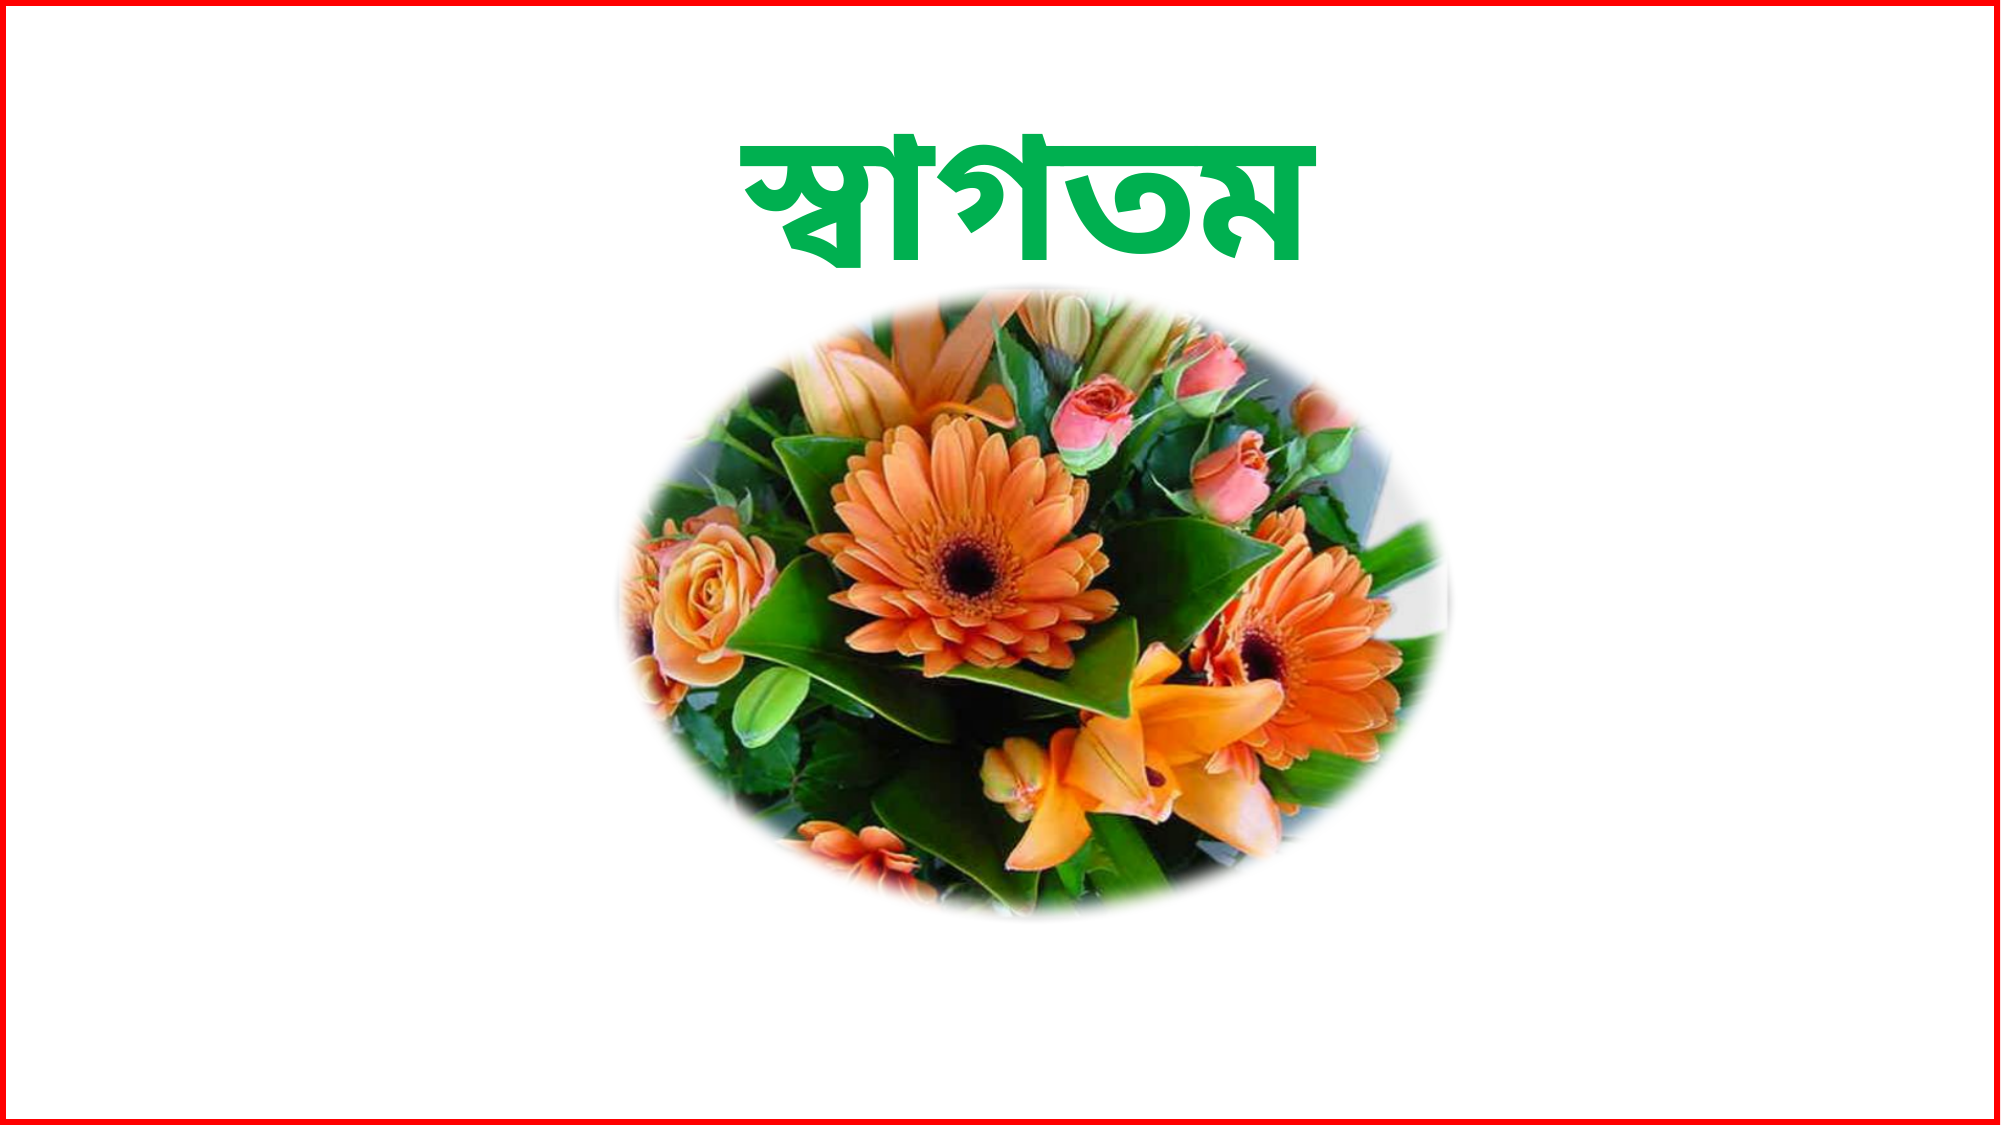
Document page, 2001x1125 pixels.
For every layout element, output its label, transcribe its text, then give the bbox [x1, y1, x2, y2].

text_box স্বাগতম [672, 80, 1386, 280]
picture [610, 280, 1457, 926]
